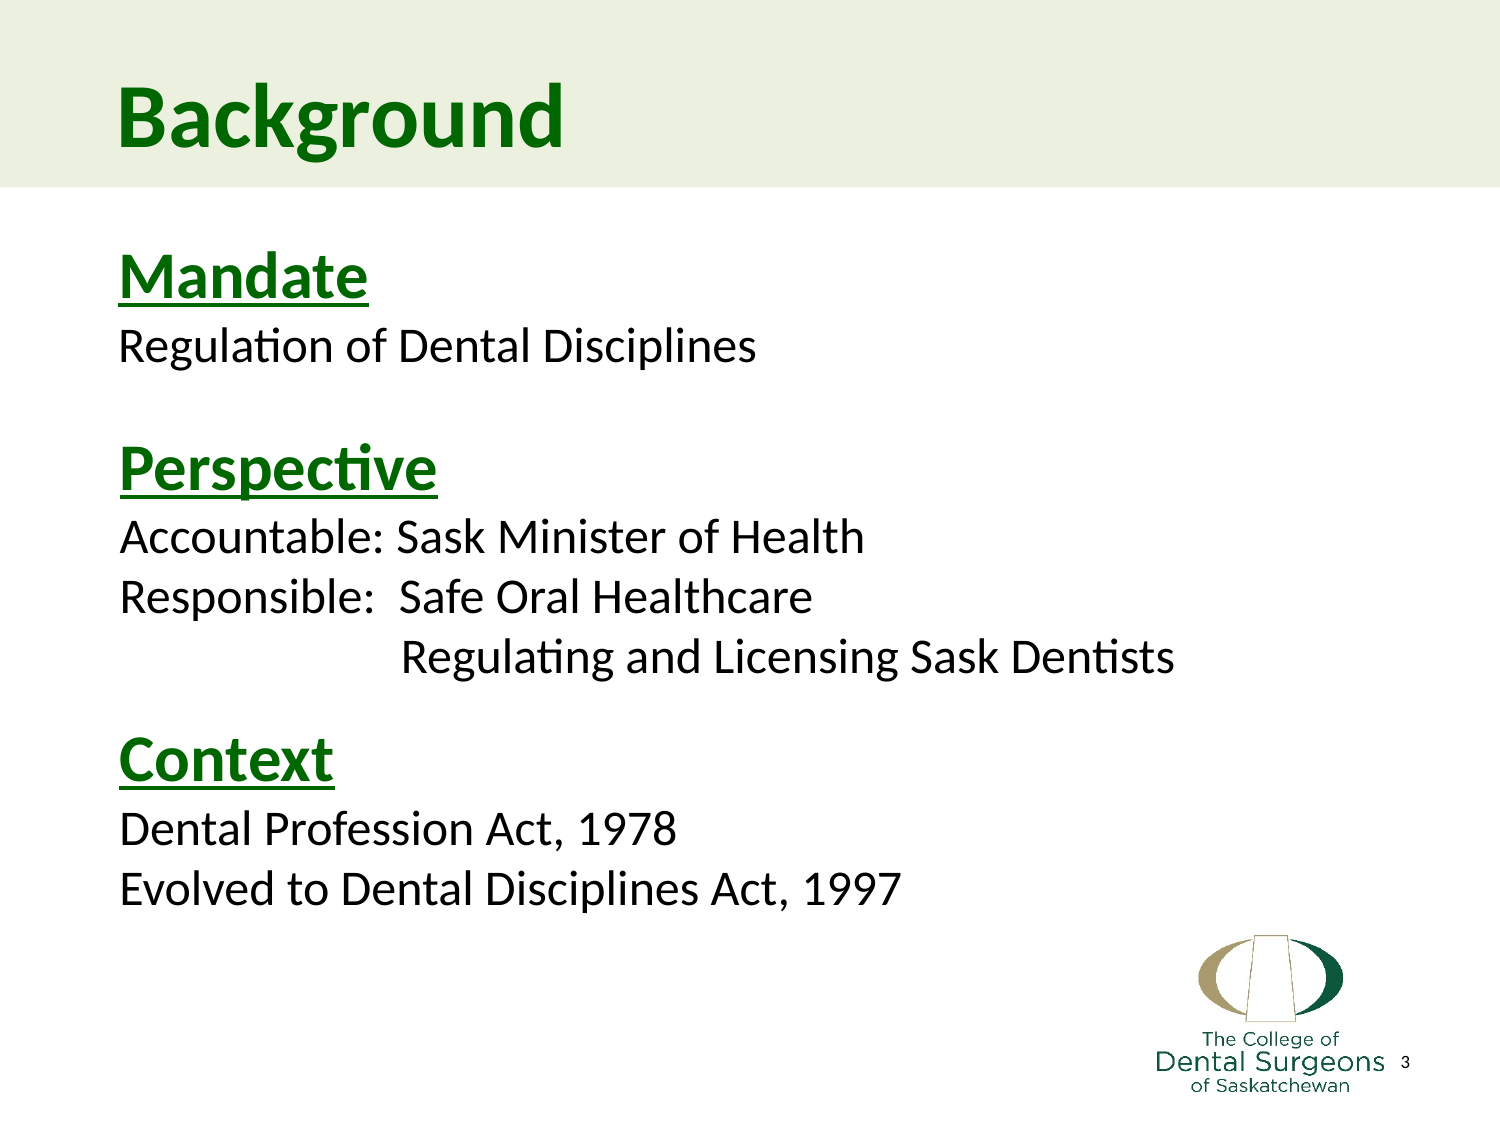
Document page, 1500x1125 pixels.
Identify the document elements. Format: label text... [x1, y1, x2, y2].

text_box Background [101, 48, 583, 199]
picture [1157, 934, 1385, 1093]
text_box [0, 0, 1500, 188]
text_box 3 [1074, 1042, 1425, 1103]
text_box Perspective Accountable: Sask Minister of Health Responsible: Safe Oral Healthcare Regulating and Licensing Sask Dentists [104, 416, 1191, 752]
text_box Context Dental Profession Act, 1978 Evolved to Dental Disciplines Act, 1997 [104, 752, 918, 923]
text_box Mandate Regulation of Dental Disciplines [103, 224, 773, 380]
